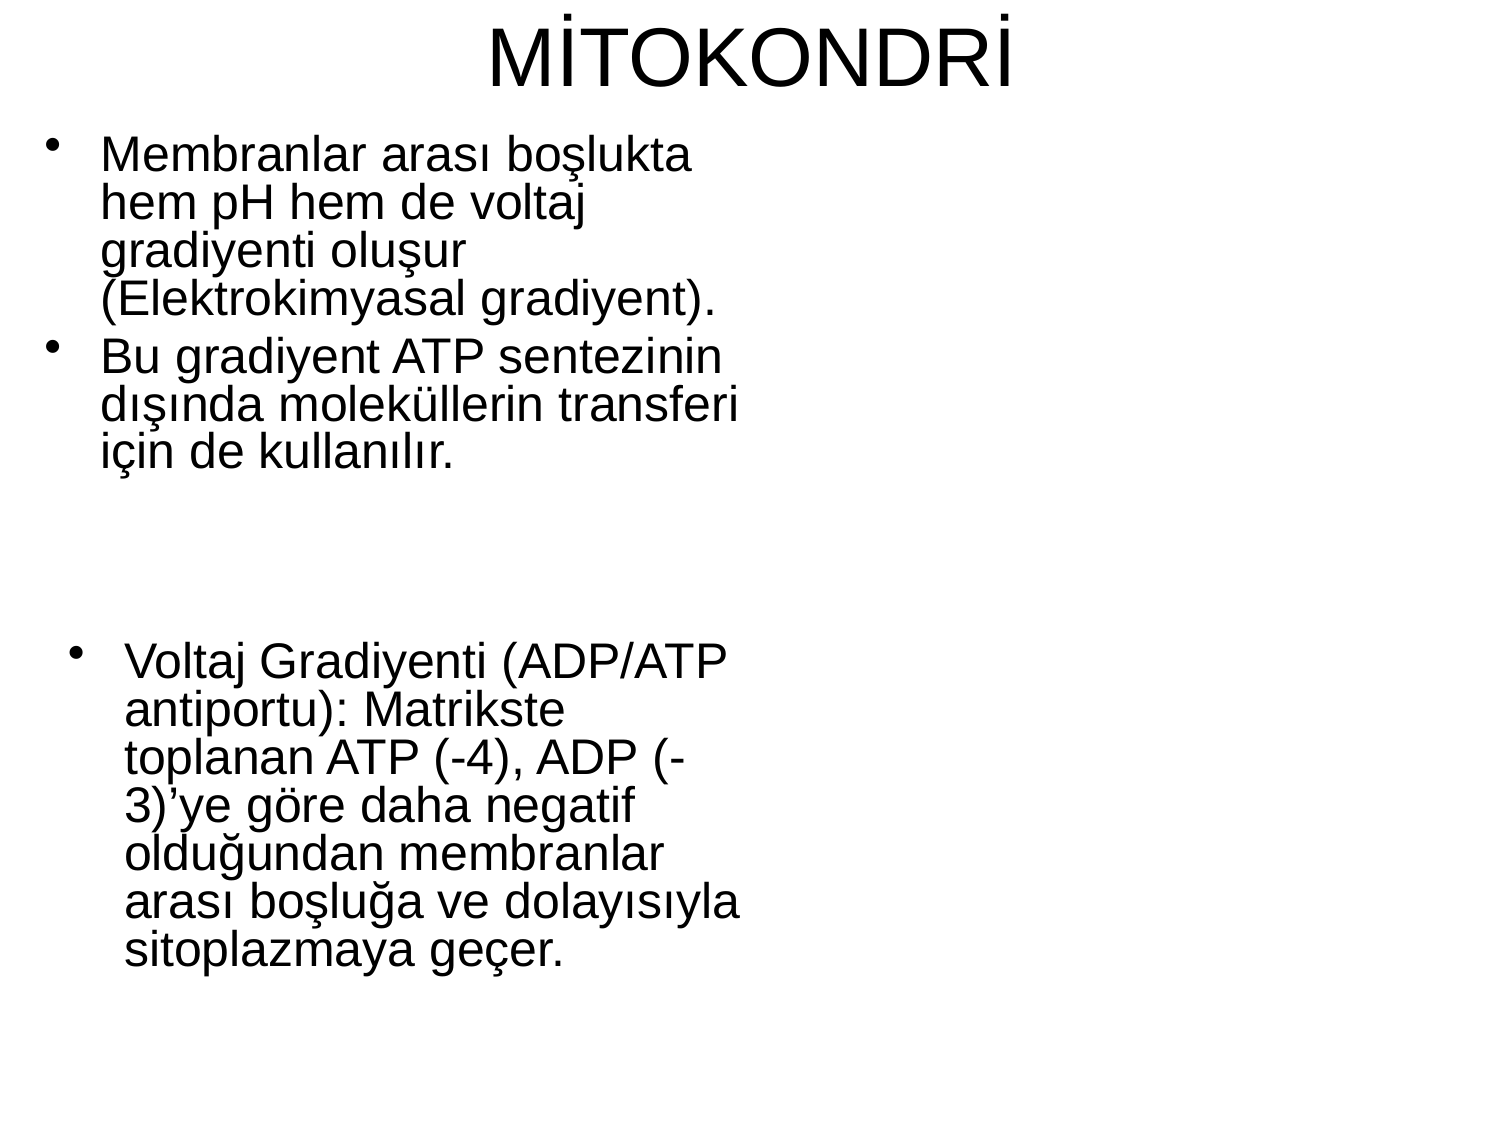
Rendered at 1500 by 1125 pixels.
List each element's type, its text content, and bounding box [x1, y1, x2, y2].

text_box Voltaj Gradiyenti (ADP/ATP antiportu): Matrikste toplanan ATP (-4), ADP (-3)’ye göre daha negatif olduğundan membranlar arası boşluğa ve dolayısıyla sitoplazmaya geçer. [53, 633, 774, 988]
list Membranlar arası boşlukta hem pH hem de voltaj gradiyenti oluşur (Elektrokimyasal gradiyent). Bu gradiyent ATP sentezinin dışında moleküllerin transferi için de kullanılır. [29, 125, 810, 492]
title MİTOKONDRİ [76, 18, 1428, 88]
